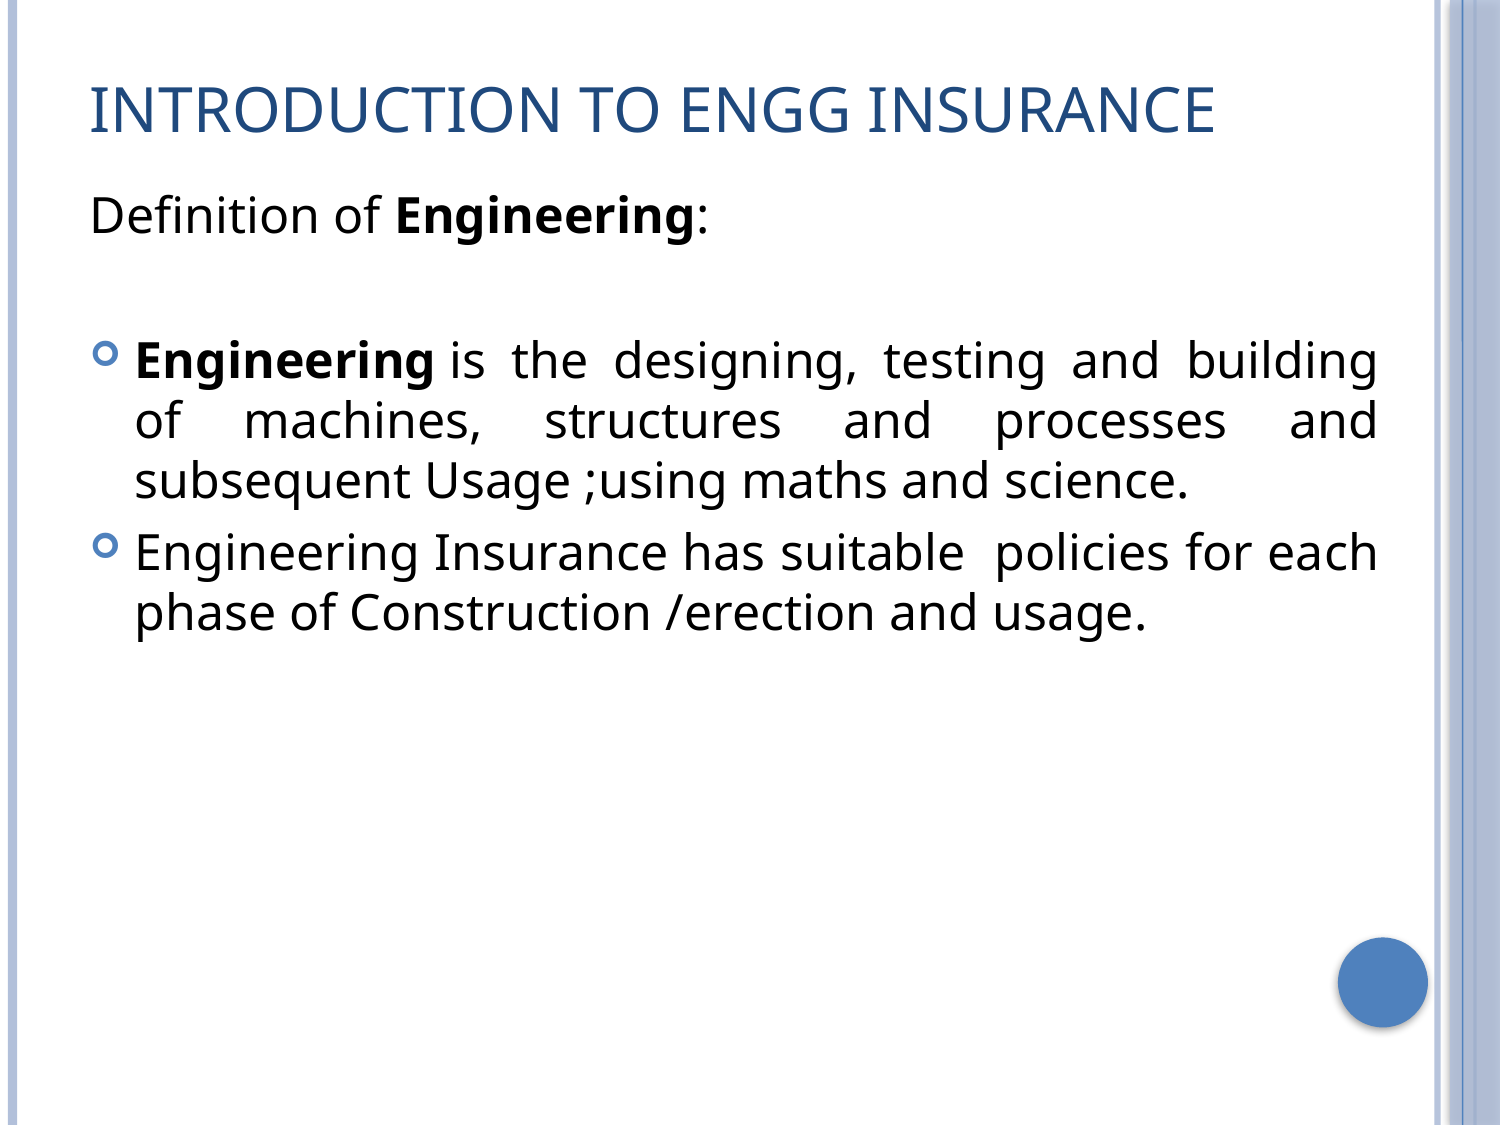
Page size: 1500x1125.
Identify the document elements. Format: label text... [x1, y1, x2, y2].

list Definition of Engineering: Engineering is the designing, testing and building of machines, structures and processes and subsequent Usage ;using maths and science. Engineering Insurance has suitable policies for each phase of Construction /erection and usage. [75, 175, 1395, 1062]
title Introduction to Engg Insurance [75, 45, 1300, 153]
